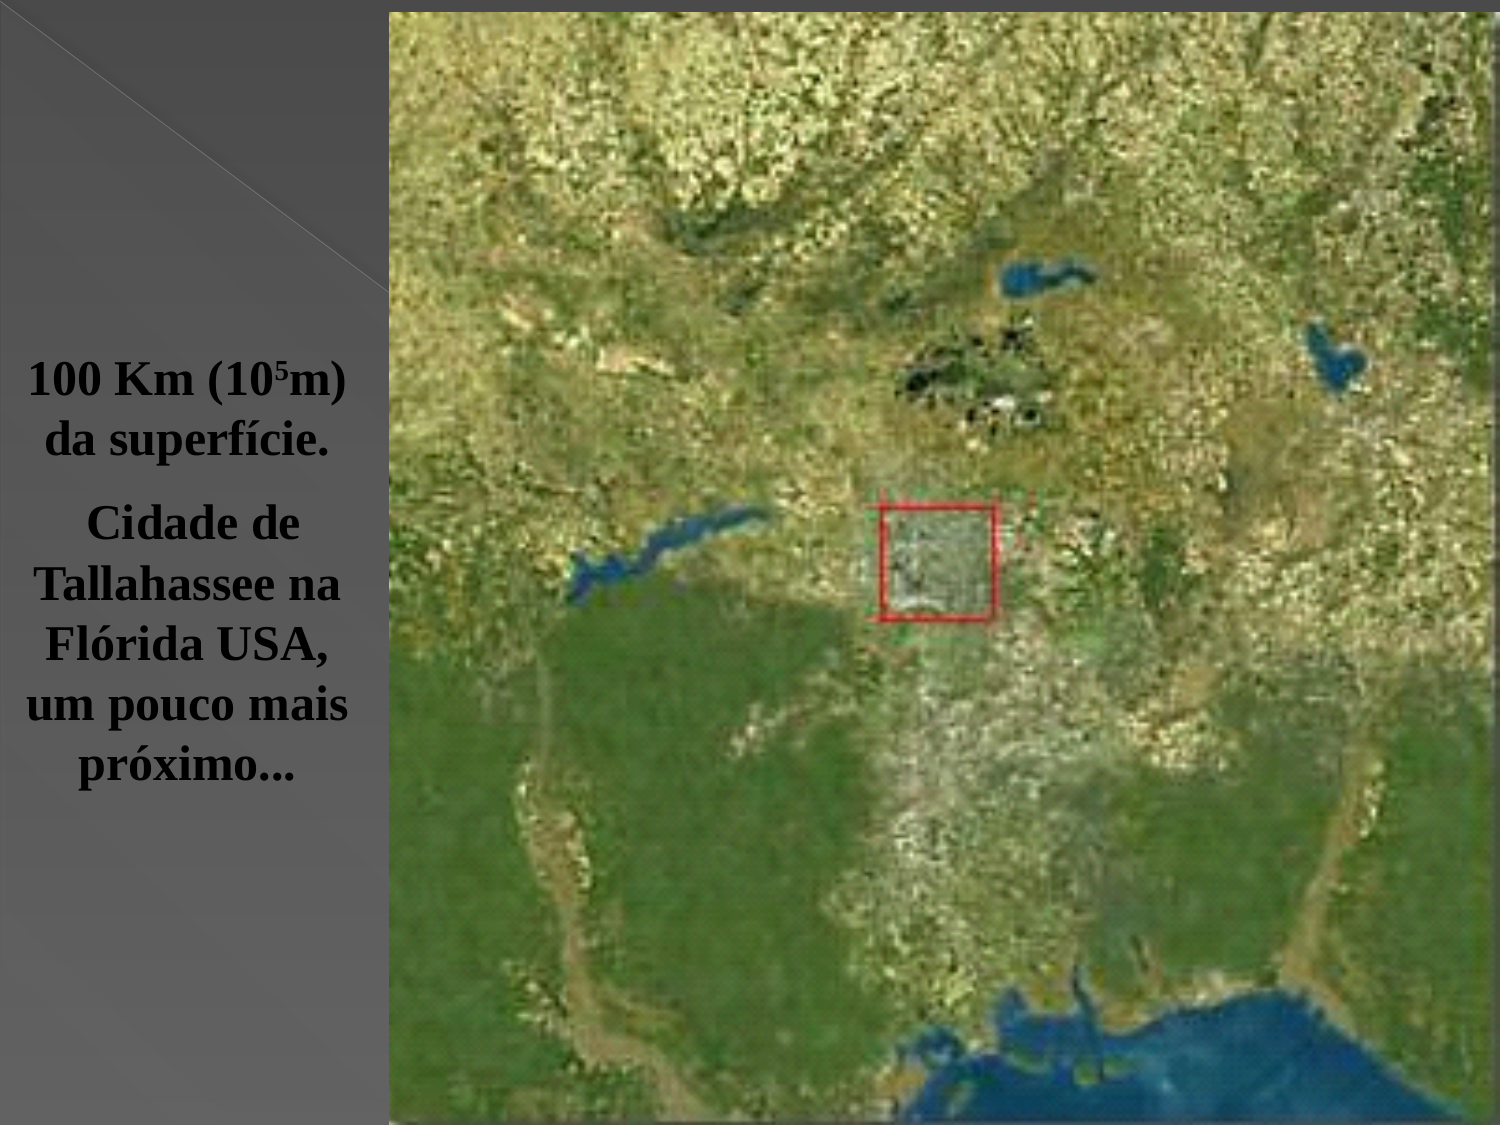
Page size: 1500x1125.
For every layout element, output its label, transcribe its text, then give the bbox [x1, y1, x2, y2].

text_box 100 Km (105m) da superfície. Cidade de Tallahassee na Flórida USA, um pouco mais próximo... [0, 337, 375, 798]
picture [389, 12, 1500, 1125]
